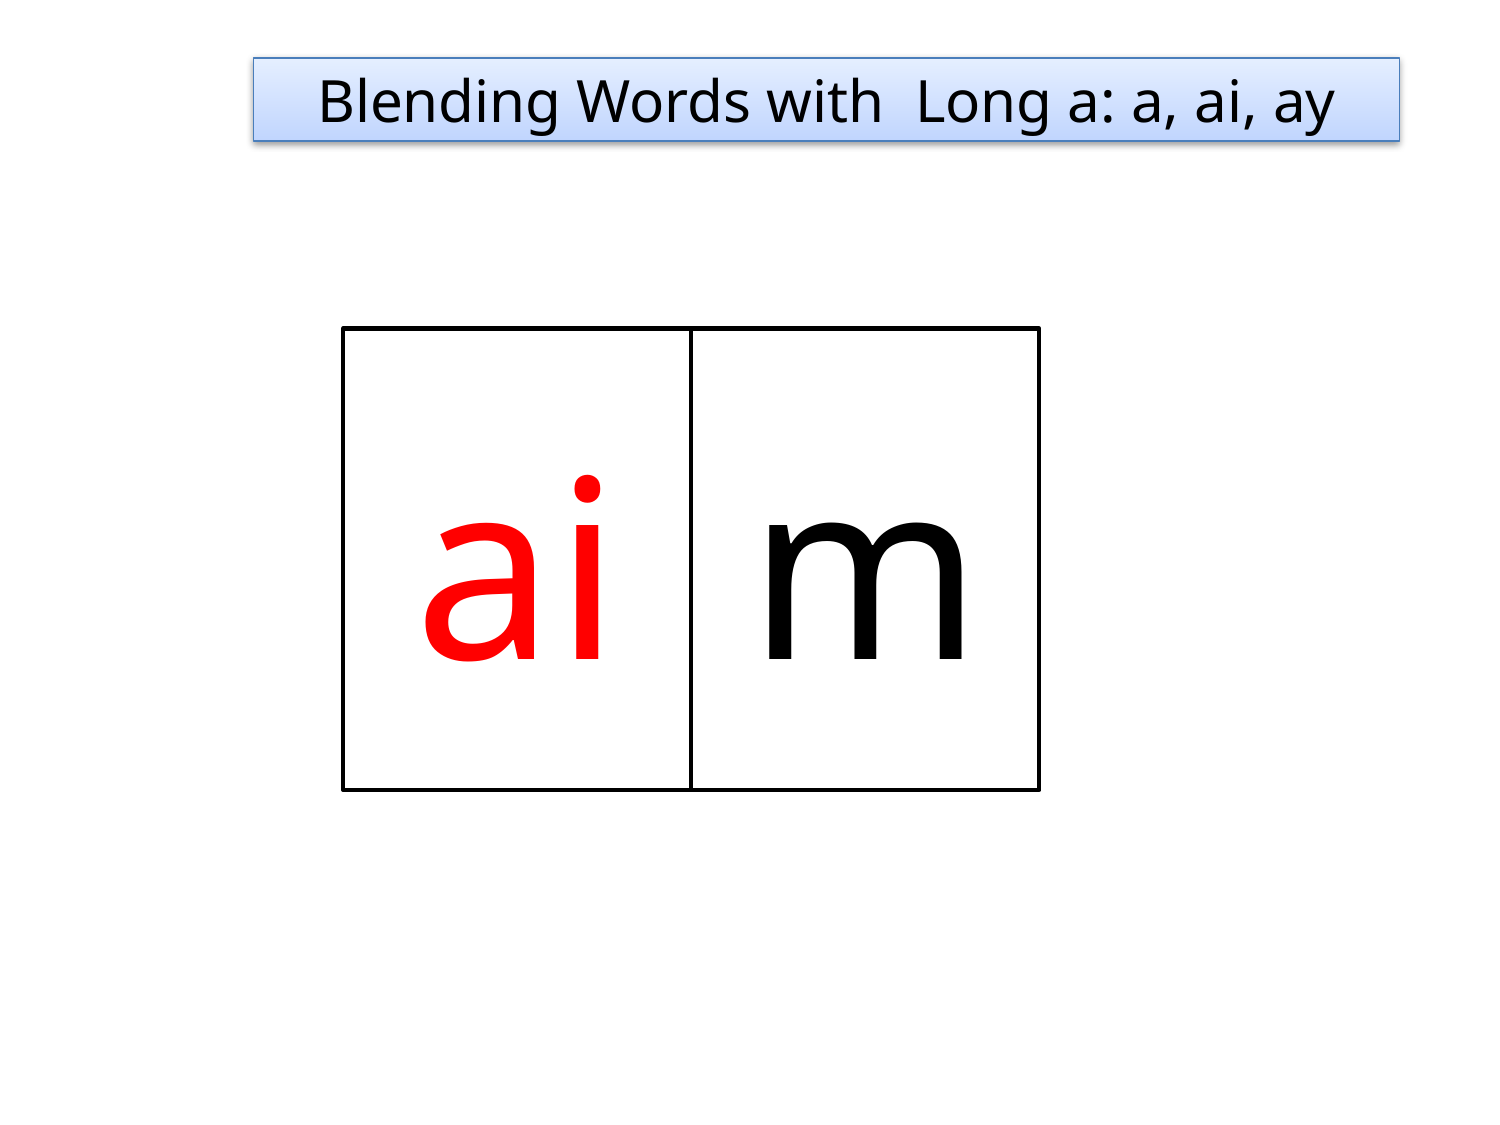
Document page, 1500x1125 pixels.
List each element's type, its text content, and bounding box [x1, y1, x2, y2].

text_box Blending Words with Long a: a, ai, ay [253, 57, 1400, 142]
text_box ai [341, 326, 689, 792]
text_box m [689, 326, 1041, 792]
